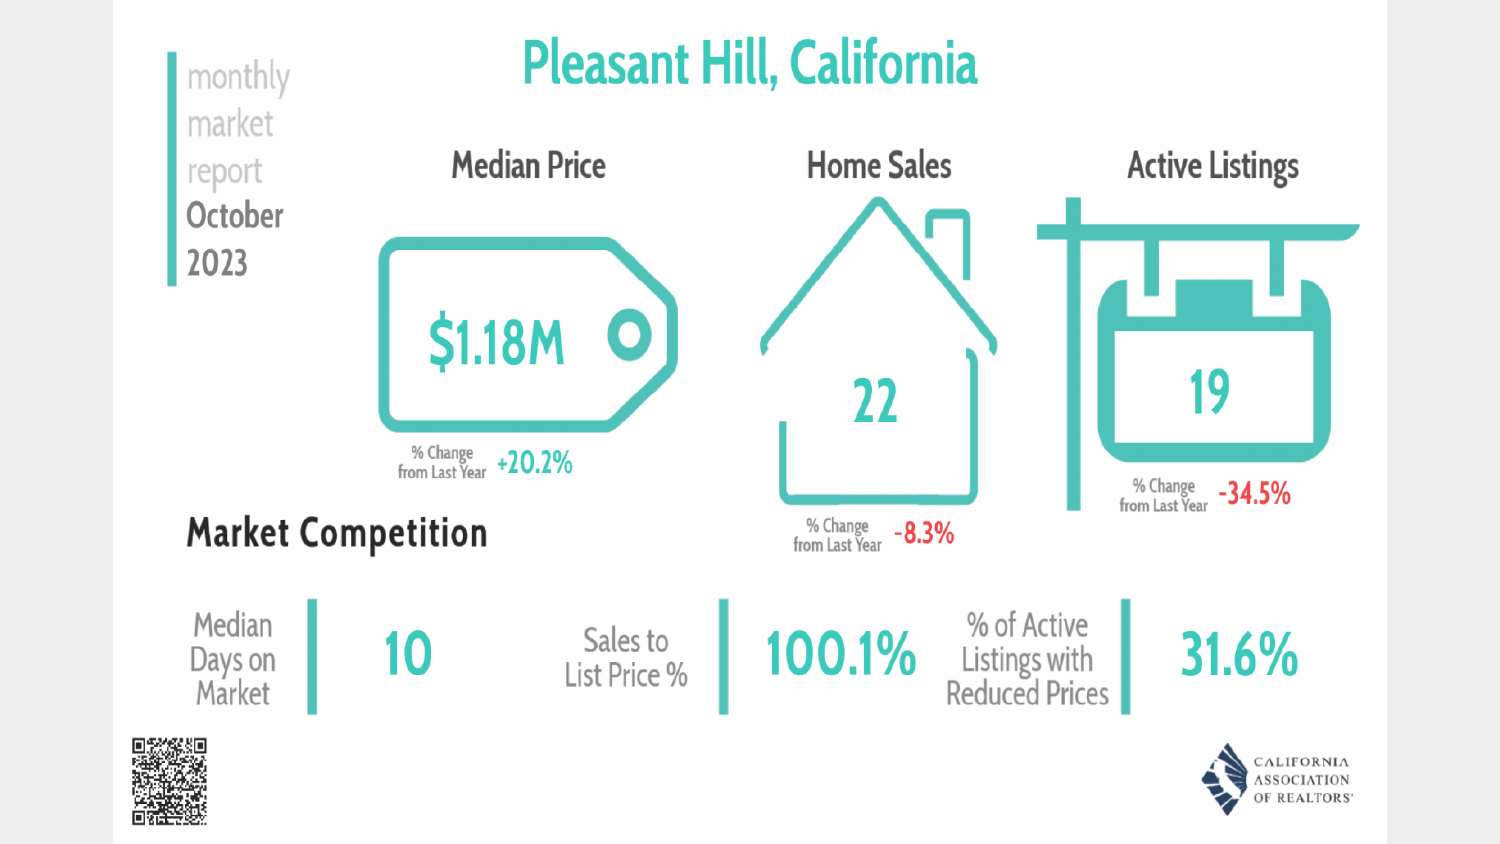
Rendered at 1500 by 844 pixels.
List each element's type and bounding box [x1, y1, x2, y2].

picture [113, 0, 1387, 844]
